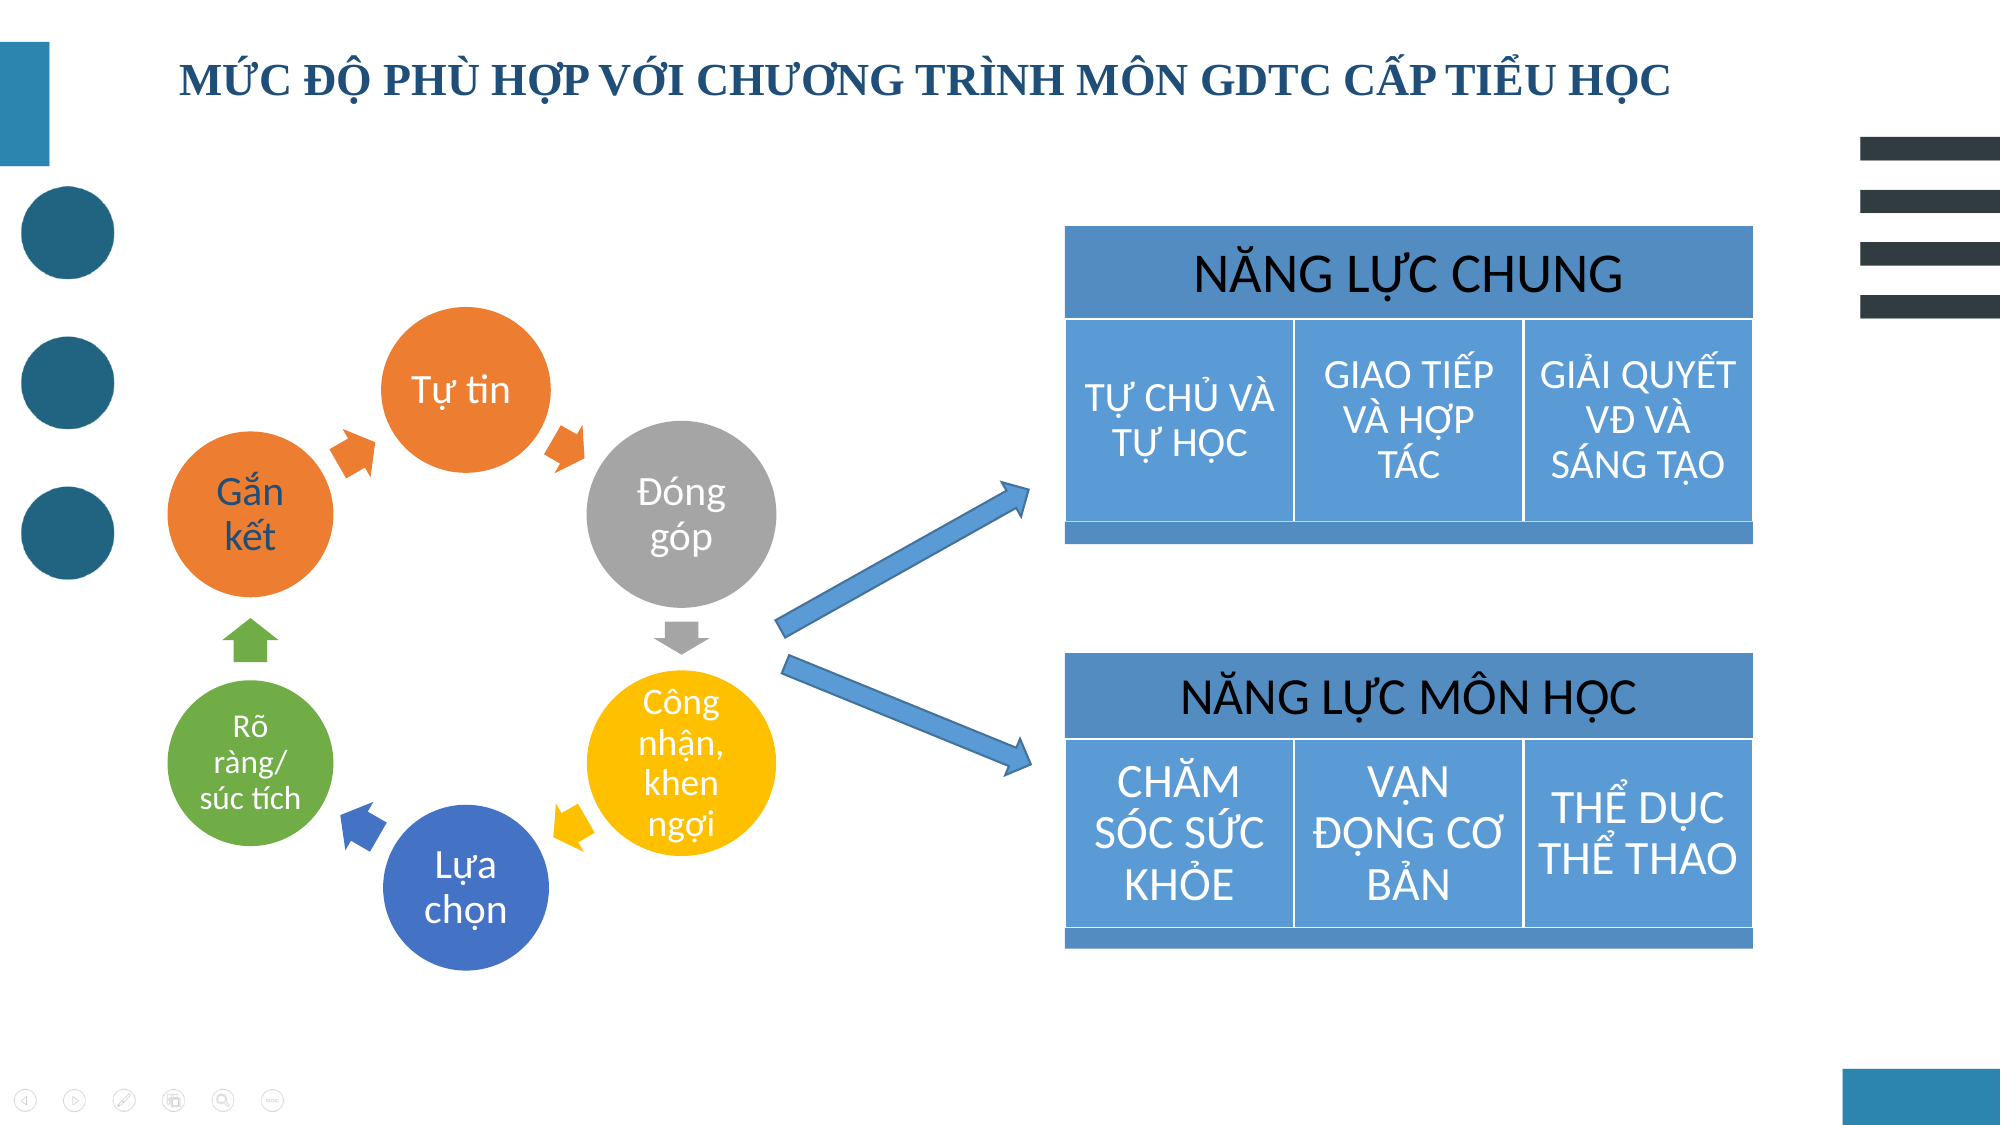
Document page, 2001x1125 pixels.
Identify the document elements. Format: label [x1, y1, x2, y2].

text_box [1064, 649, 1754, 949]
text_box [1064, 221, 1754, 545]
picture [0, 0, 2000, 1125]
text_box [165, 306, 779, 971]
